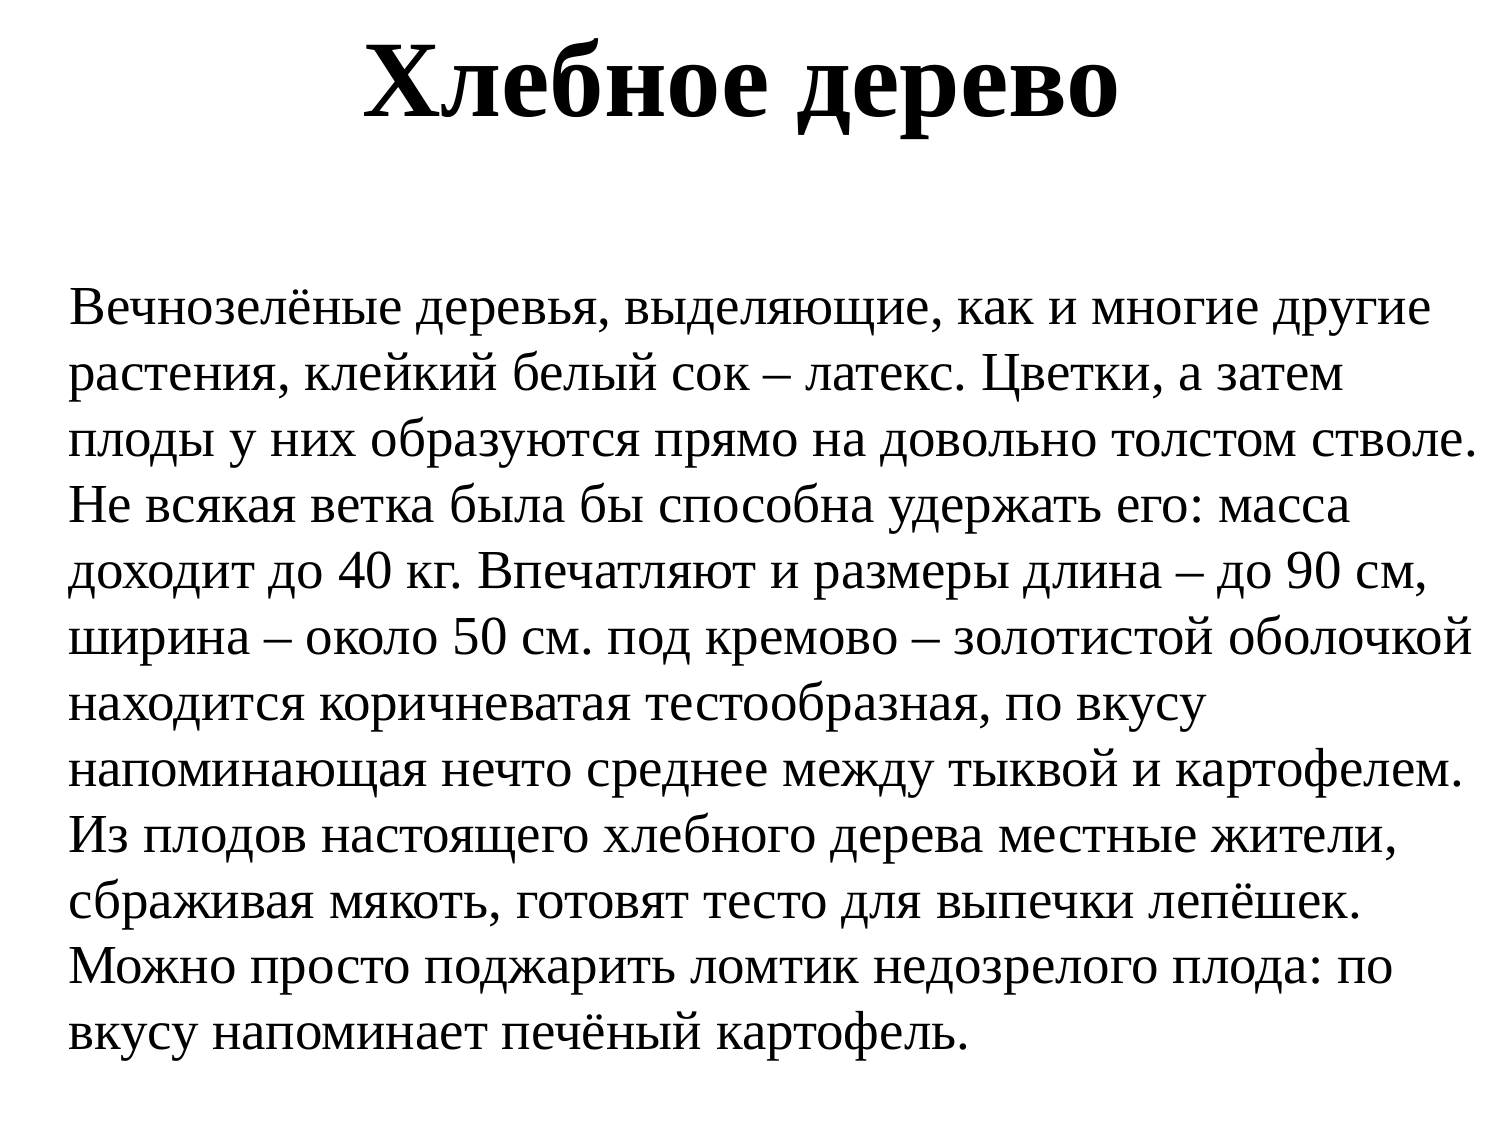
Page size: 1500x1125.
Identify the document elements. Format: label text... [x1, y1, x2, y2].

list Вечнозелёные деревья, выделяющие, как и многие другие растения, клейкий белый сок – латекс. Цветки, а затем плоды у них образуются прямо на довольно толстом стволе. Не всякая ветка была бы способна удержать его: масса доходит до 40 кг. Впечатляют и размеры длина – до 90 см, ширина – около 50 см. под кремово – золотистой оболочкой находится коричневатая тестообразная, по вкусу напоминающая нечто среднее между тыквой и картофелем. Из плодов настоящего хлебного дерева местные жители, сбраживая мякоть, готовят тесто для выпечки лепёшек. Можно просто поджарить ломтик недозрелого плода: по вкусу напоминает печёный картофель. [0, 262, 1500, 1125]
title Хлебное дерево [0, 0, 1500, 233]
